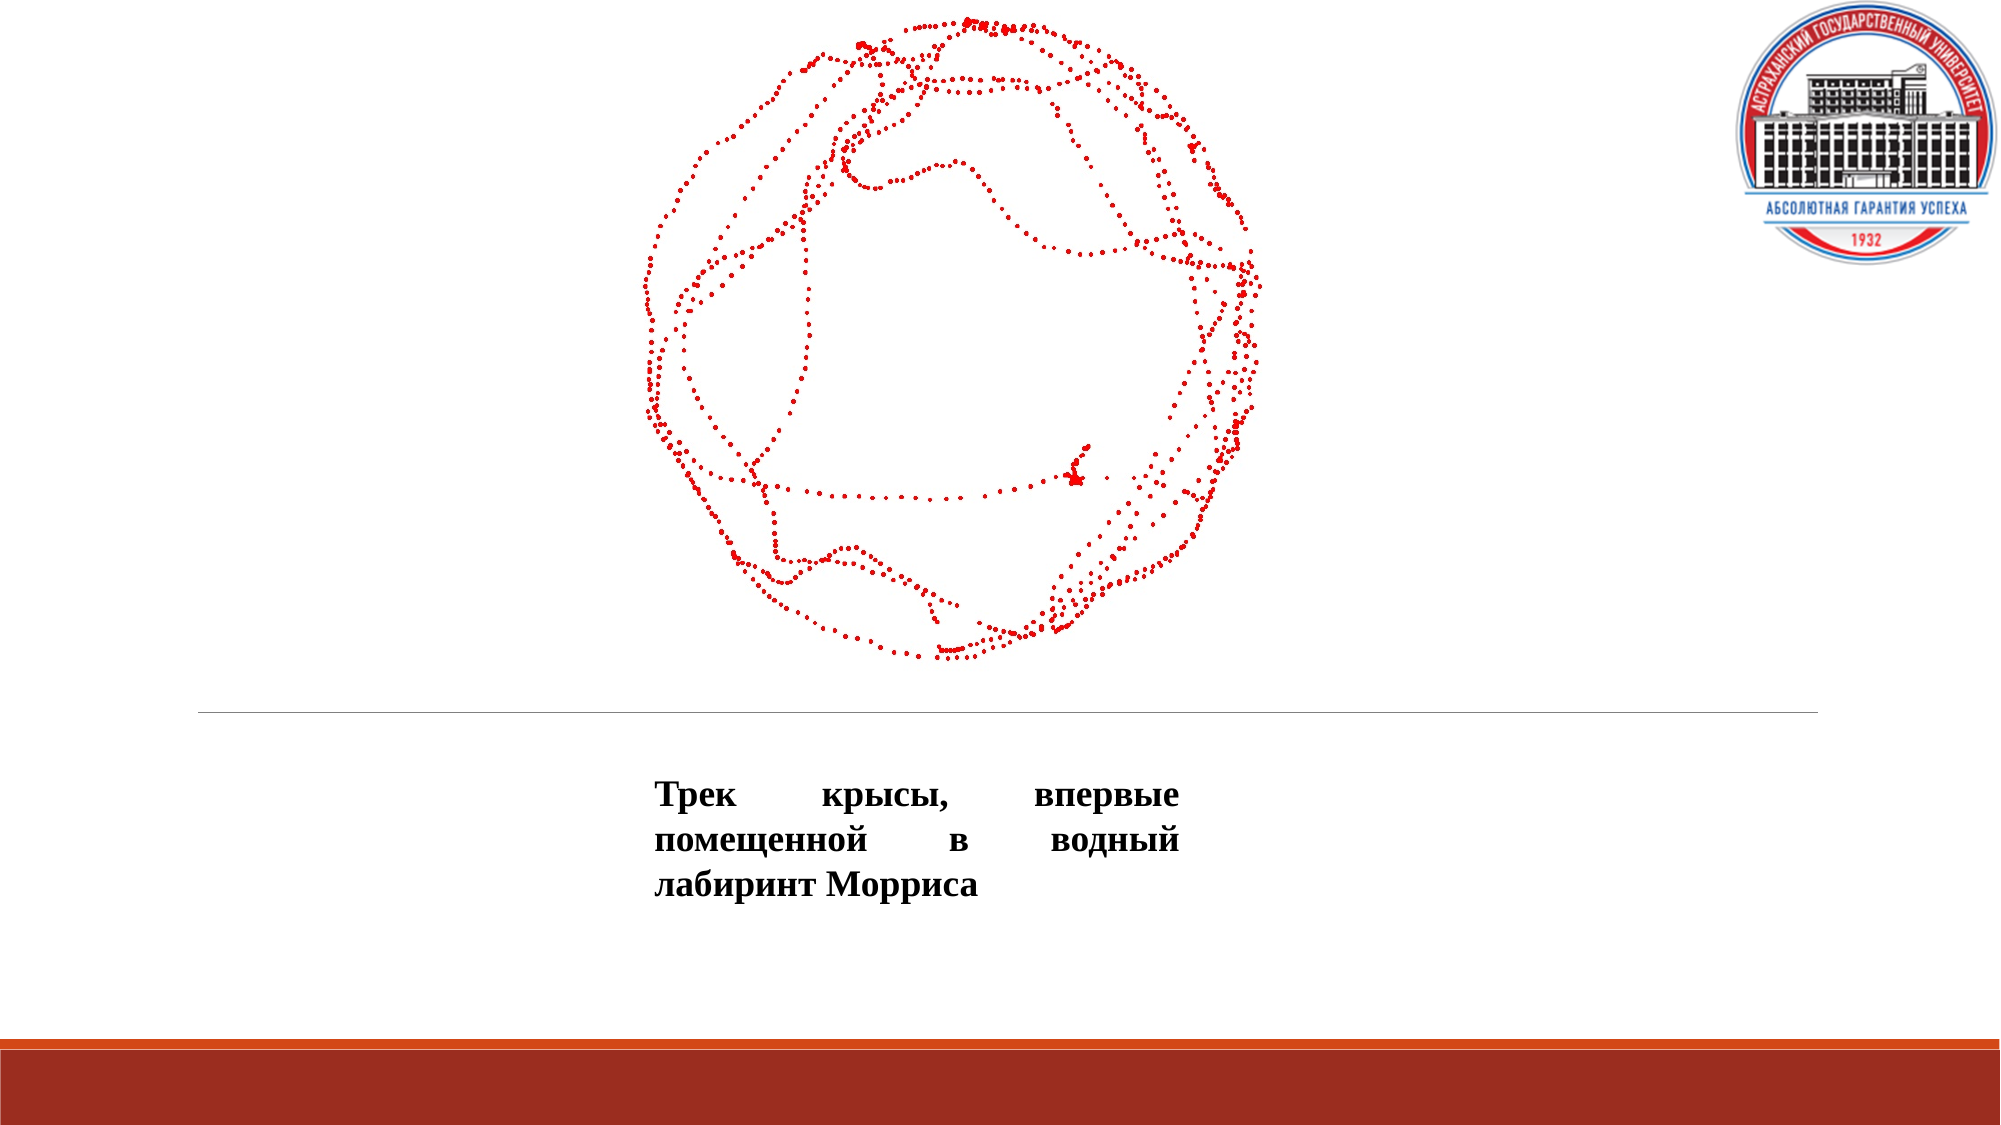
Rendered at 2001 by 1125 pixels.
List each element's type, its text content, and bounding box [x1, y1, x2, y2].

picture [609, 0, 1295, 687]
picture [1735, 0, 2000, 267]
text_box Трек крысы, впервые помещенной в водный лабиринт Морриса [639, 762, 1195, 912]
subtitle [180, 730, 1831, 919]
